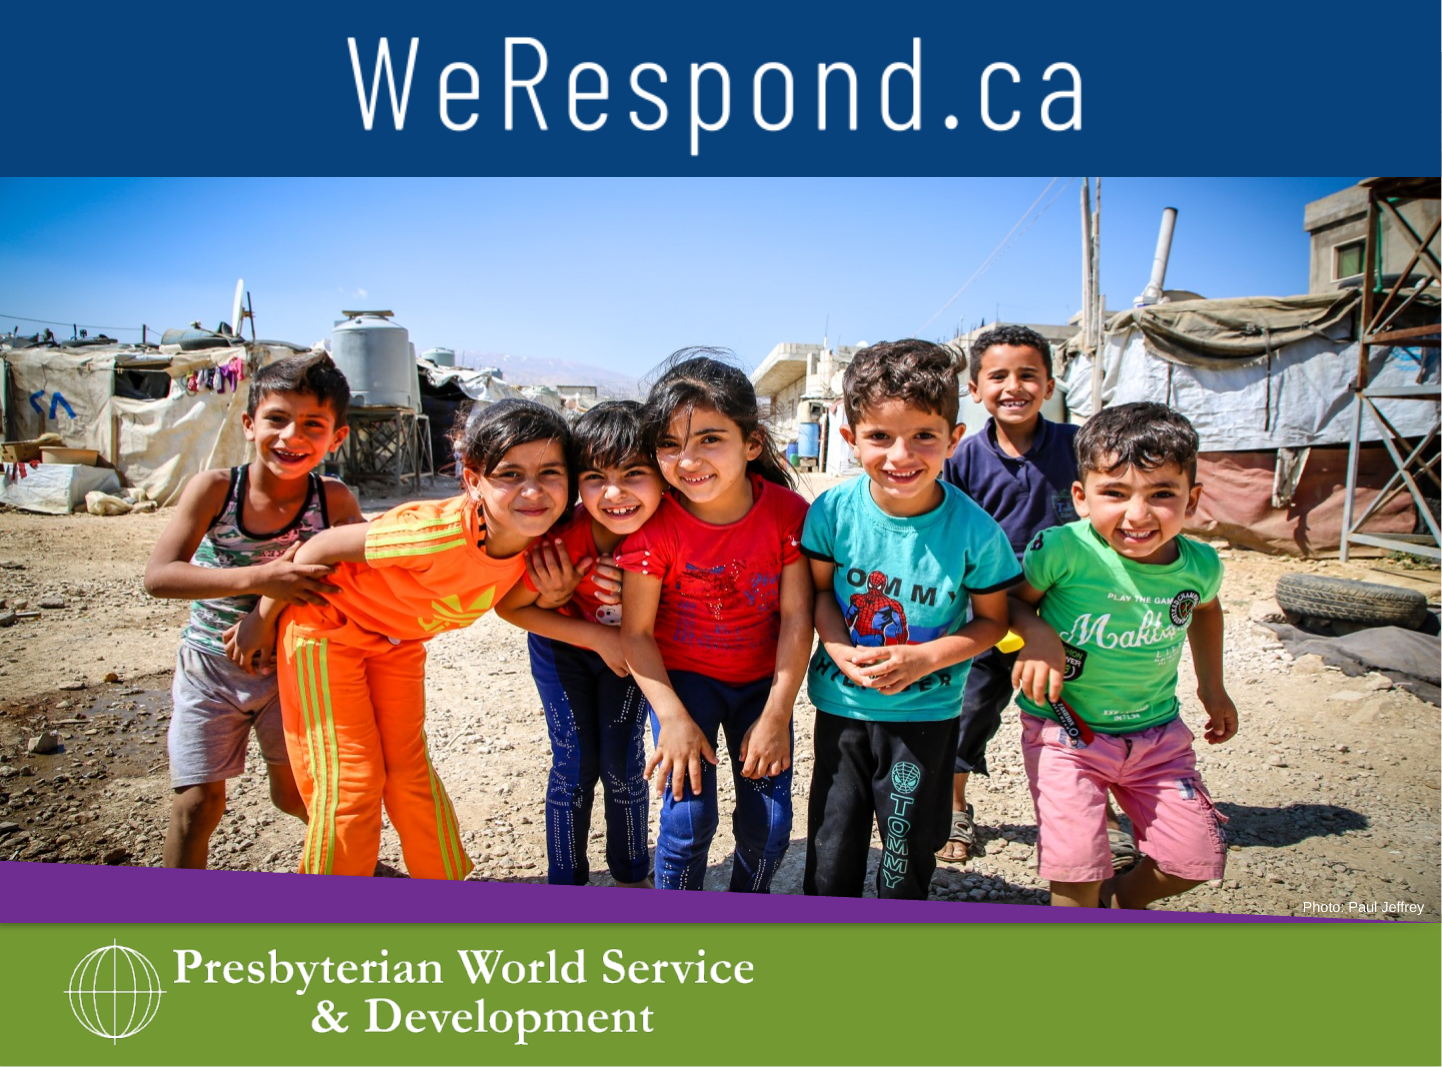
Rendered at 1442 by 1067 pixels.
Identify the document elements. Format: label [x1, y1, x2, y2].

picture [0, 0, 1442, 924]
